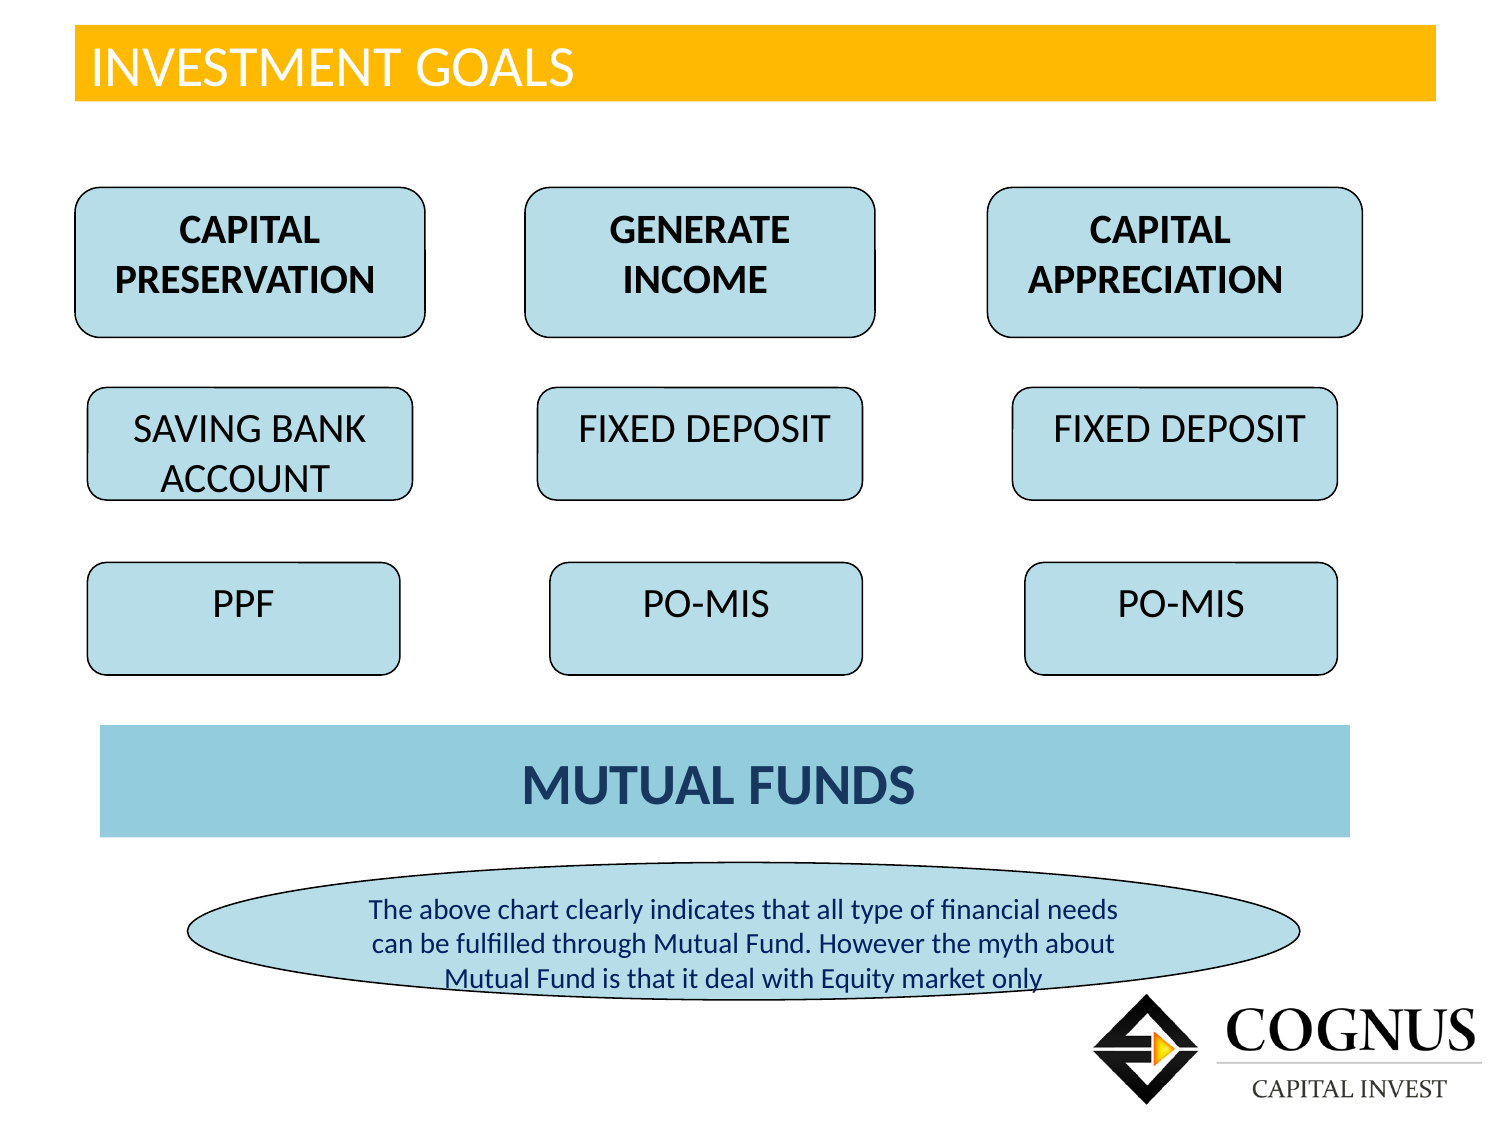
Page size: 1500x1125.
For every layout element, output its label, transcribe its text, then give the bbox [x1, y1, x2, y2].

text_box CAPITAL PRESERVATION [75, 187, 426, 338]
picture [1087, 981, 1500, 1125]
text_box CAPITAL APPRECIATION [987, 187, 1363, 338]
text_box MUTUAL FUNDS [99, 725, 1350, 838]
text_box GENERATE INCOME [525, 187, 876, 338]
text_box SAVING BANK ACCOUNT [87, 387, 413, 501]
text_box FIXED DEPOSIT [1012, 387, 1338, 501]
text_box The above chart clearly indicates that all type of financial needs can be fulfilled through Mutual Fund. However the myth about Mutual Fund is that it deal with Equity market only [187, 862, 1300, 1000]
text_box PPF [87, 562, 400, 676]
text_box FIXED DEPOSIT [537, 387, 863, 501]
text_box INVESTMENT GOALS [75, 24, 1436, 102]
text_box PO-MIS [1024, 562, 1338, 676]
text_box PO-MIS [549, 562, 863, 676]
